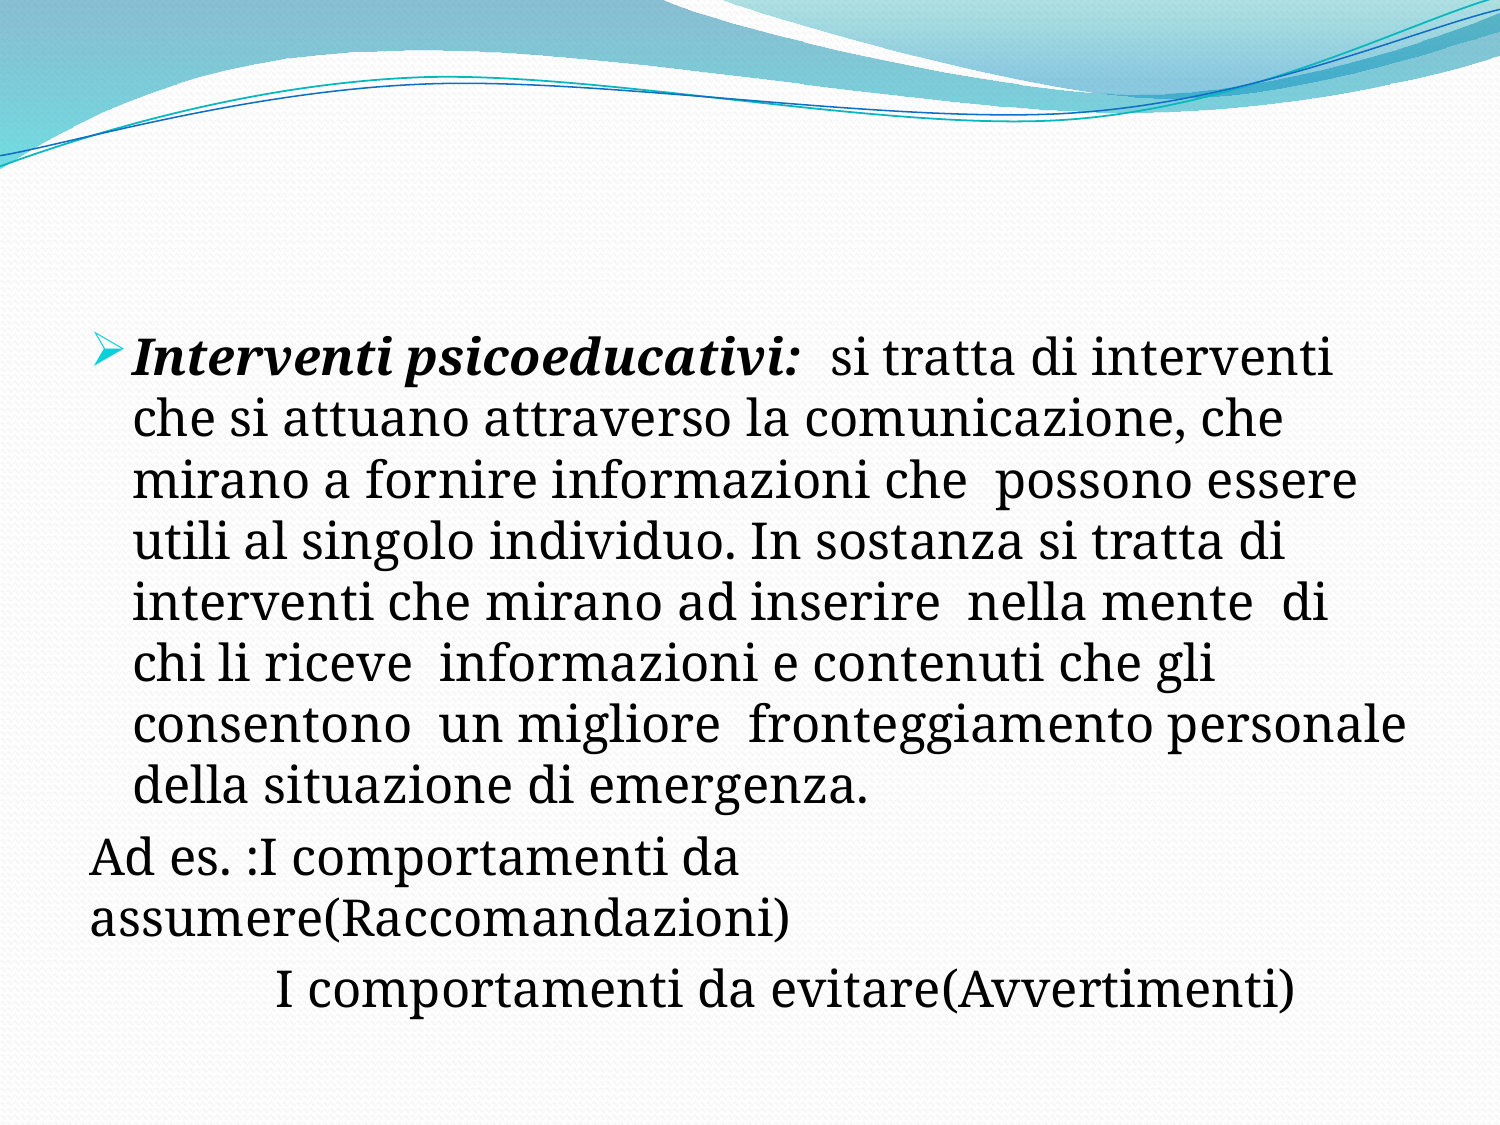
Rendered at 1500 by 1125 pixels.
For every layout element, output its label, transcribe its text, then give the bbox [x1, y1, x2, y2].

list Interventi psicoeducativi: si tratta di interventi che si attuano attraverso la comunicazione, che mirano a fornire informazioni che possono essere utili al singolo individuo. In sostanza si tratta di interventi che mirano ad inserire nella mente di chi li riceve informazioni e contenuti che gli consentono un migliore fronteggiamento personale della situazione di emergenza. Ad es. :I comportamenti da assumere(Raccomandazioni) I comportamenti da evitare(Avvertimenti) [75, 317, 1425, 1038]
